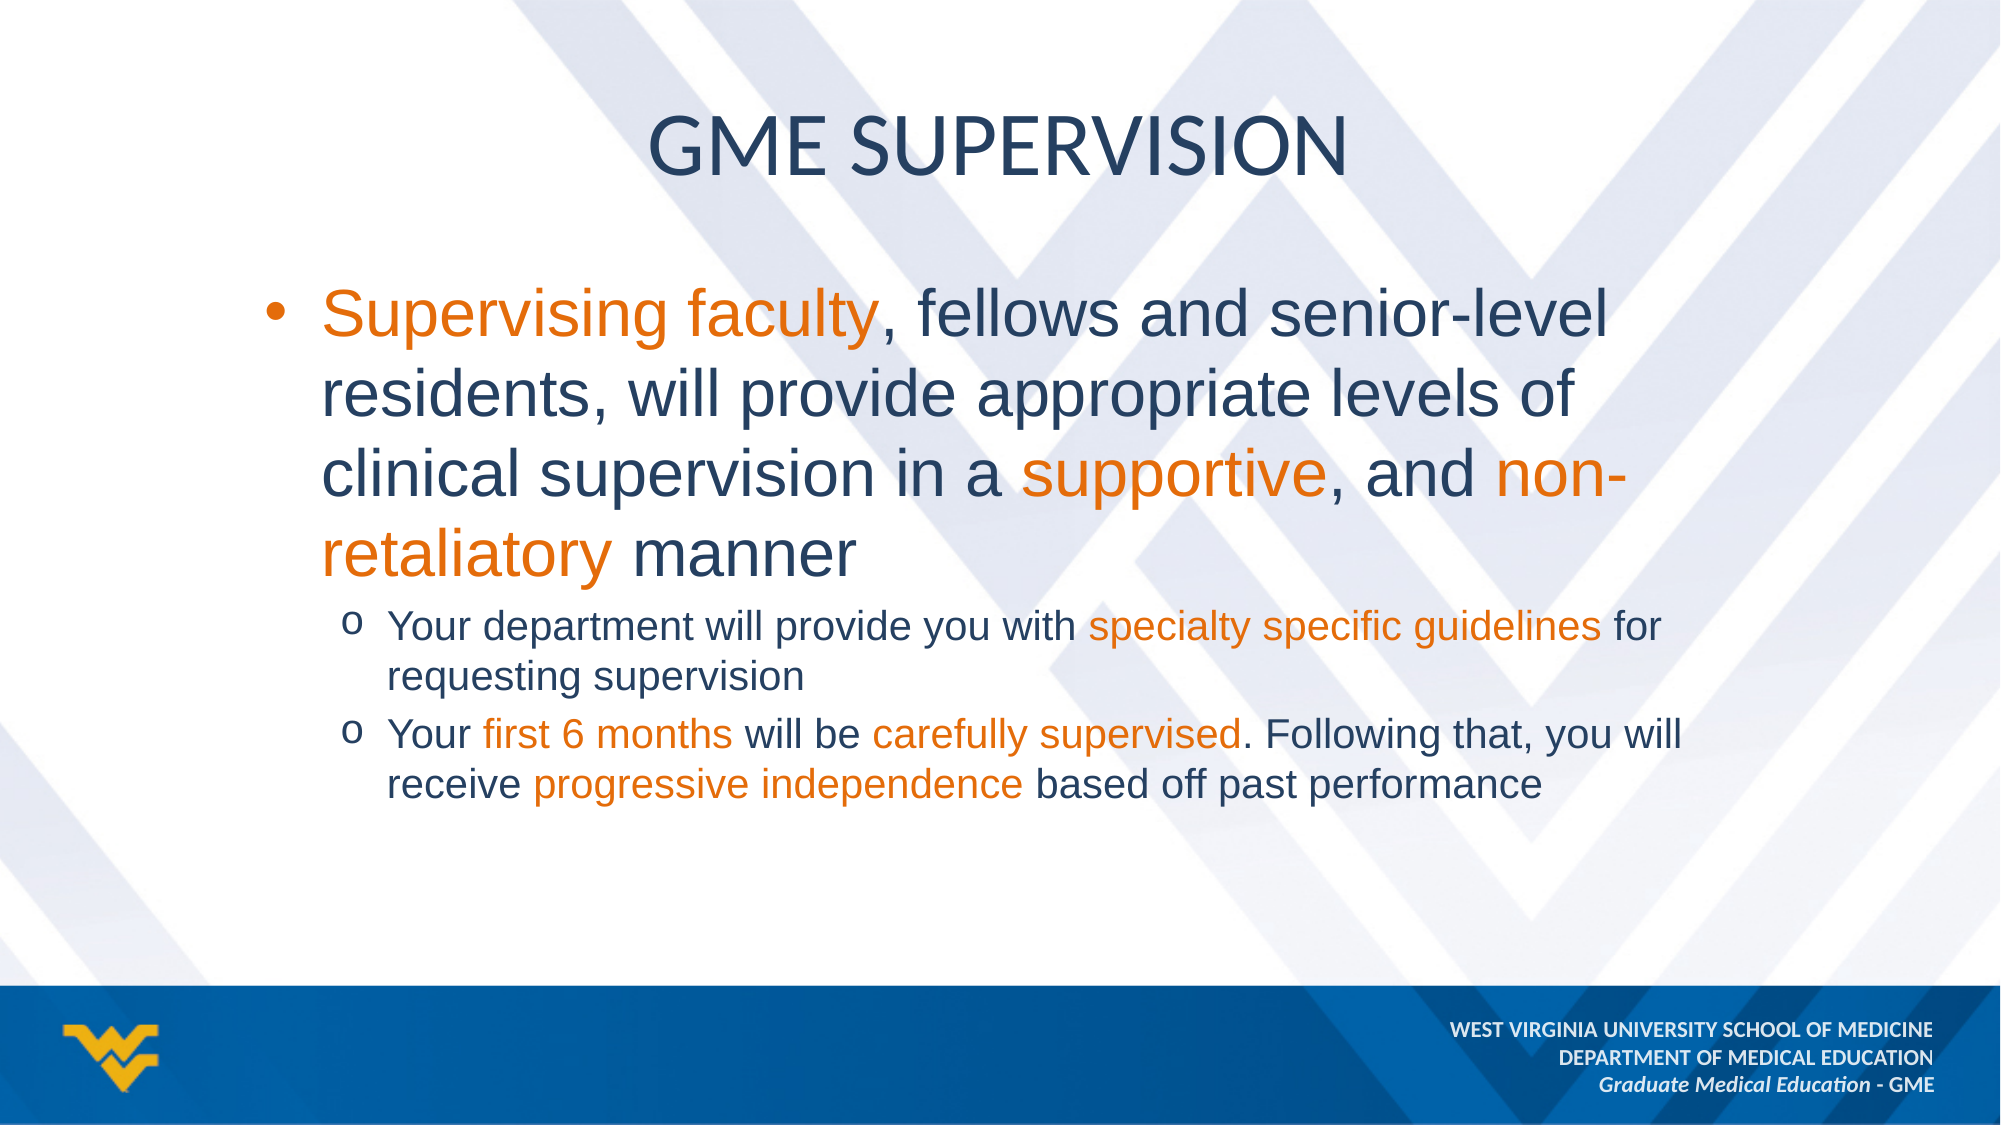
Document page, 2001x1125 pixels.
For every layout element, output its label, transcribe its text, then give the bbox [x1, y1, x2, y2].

picture [0, 0, 2001, 1125]
list Supervising faculty, fellows and senior-level residents, will provide appropriate levels of clinical supervision in a supportive, and non-retaliatory manner Your department will provide you with specialty specific guidelines for requesting supervision Your first 6 months will be carefully supervised. Following that, you will receive progressive independence based off past performance [249, 262, 1750, 963]
title GME Supervision [99, 45, 1900, 233]
